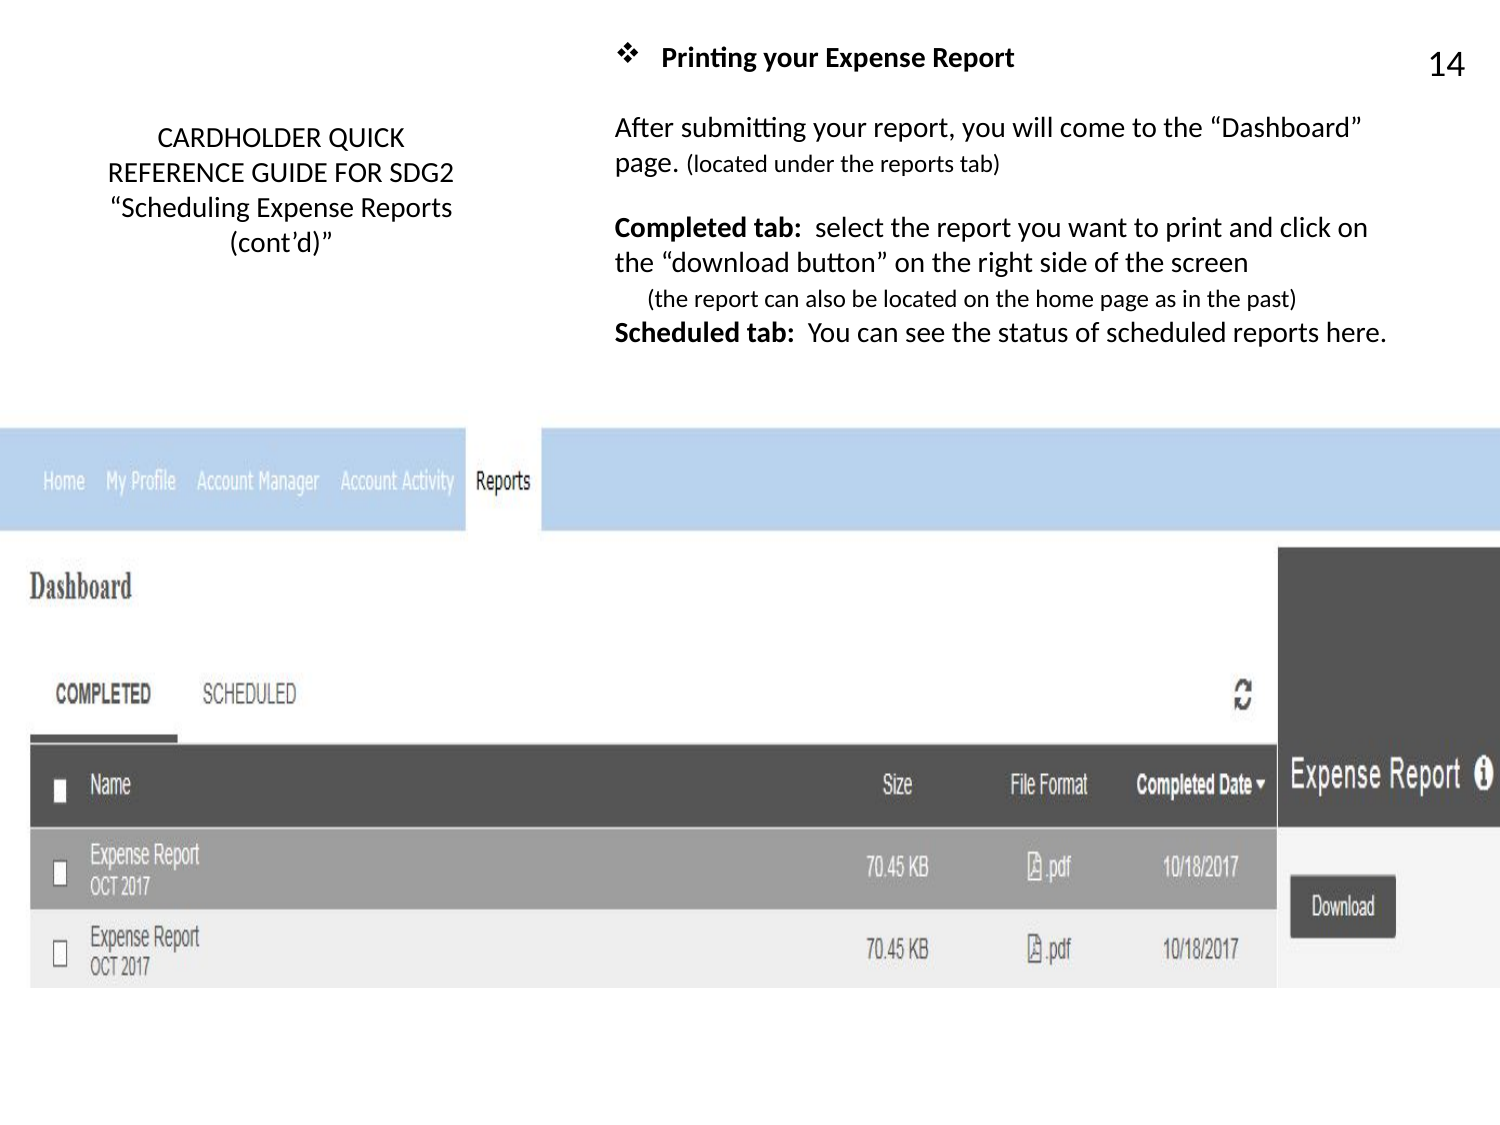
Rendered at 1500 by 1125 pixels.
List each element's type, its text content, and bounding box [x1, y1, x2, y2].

text_box Printing your Expense Report After submitting your report, you will come to the “Dashboard” page. (located under the reports tab) Completed tab: select the report you want to print and click on the “download button” on the right side of the screen (the report can also be located on the home page as in the past) Scheduled tab: You can see the status of scheduled reports here. [599, 31, 1425, 386]
picture [0, 410, 1500, 988]
title CARDHOLDER QUICK REFERENCE GUIDE FOR SDG2 “Scheduling Expense Reports (cont’d)” [87, 94, 475, 282]
text_box 14 [1412, 31, 1500, 92]
